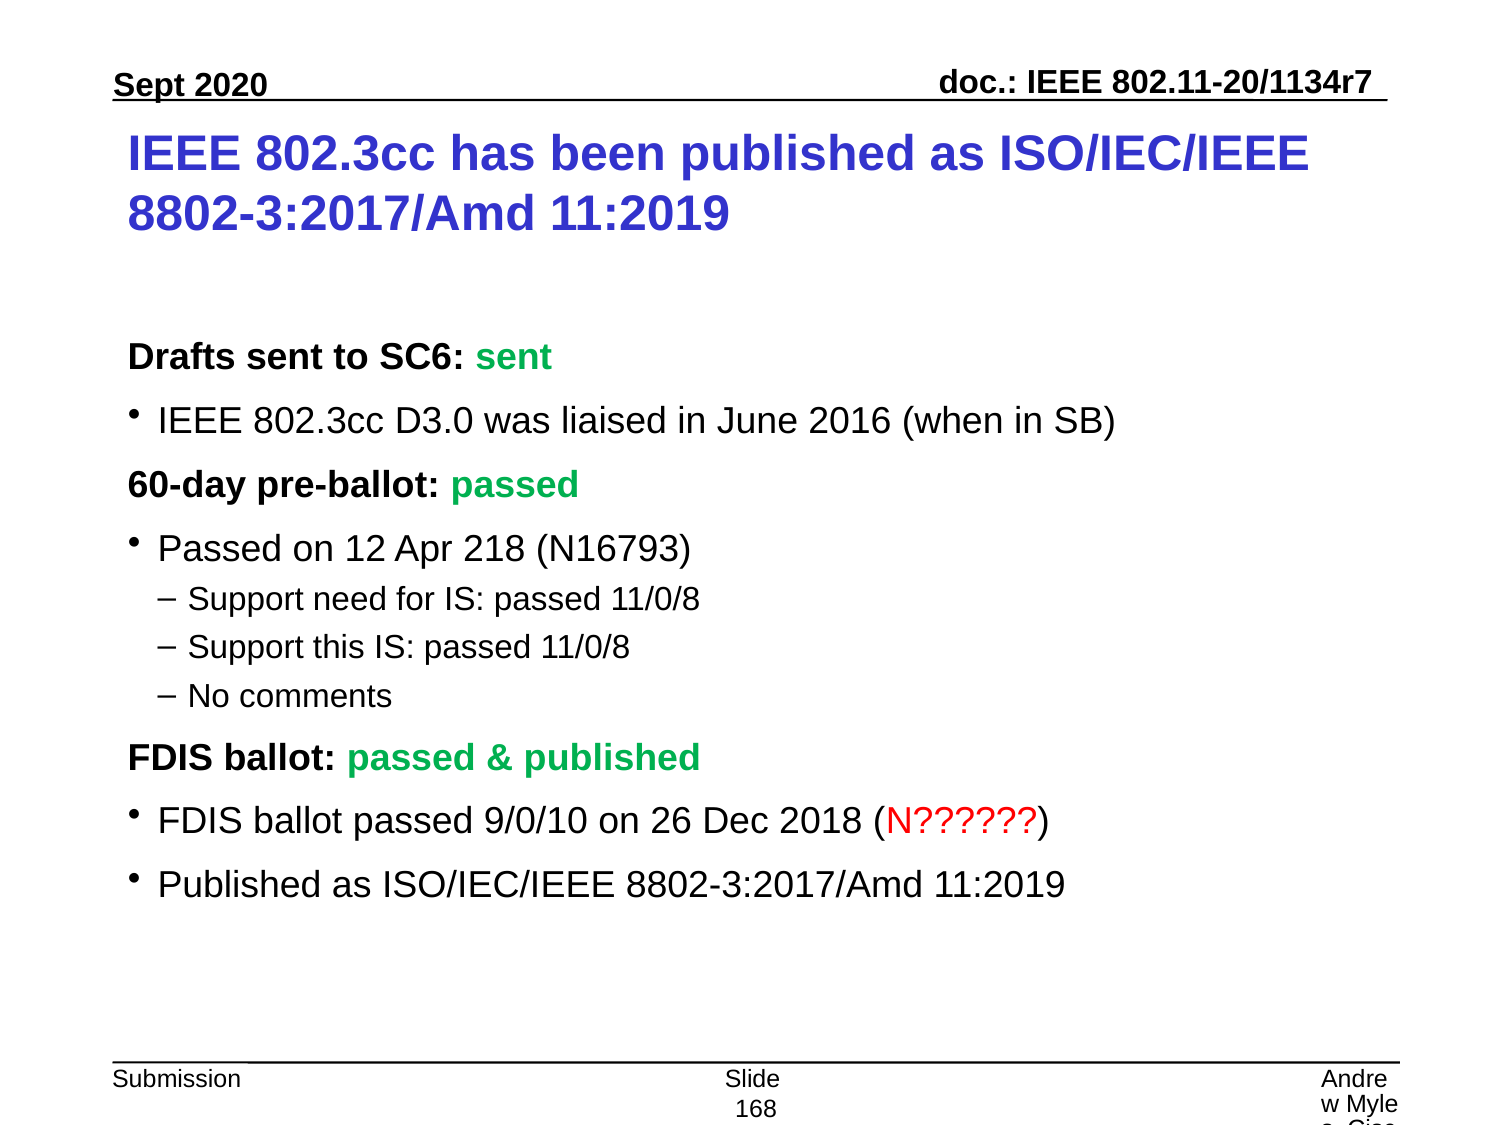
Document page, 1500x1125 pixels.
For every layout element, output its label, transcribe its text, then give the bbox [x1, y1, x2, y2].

list Drafts sent to SC6: sent IEEE 802.3cc D3.0 was liaised in June 2016 (when in SB) 60-day pre-ballot: passed Passed on 12 Apr 218 (N16793) Support need for IS: passed 11/0/8 Support this IS: passed 11/0/8 No comments FDIS ballot: passed & published FDIS ballot passed 9/0/10 on 26 Dec 2018 (N??????) Published as ISO/IEC/IEEE 8802-3:2017/Amd 11:2019 [112, 324, 1388, 1000]
slide_number Slide 168 [709, 1061, 803, 1093]
footer Andrew Myles, Cisco [1320, 1061, 1402, 1093]
title IEEE 802.3cc has been published as ISO/IEC/IEEE 8802-3:2017/Amd 11:2019 [112, 112, 1388, 288]
